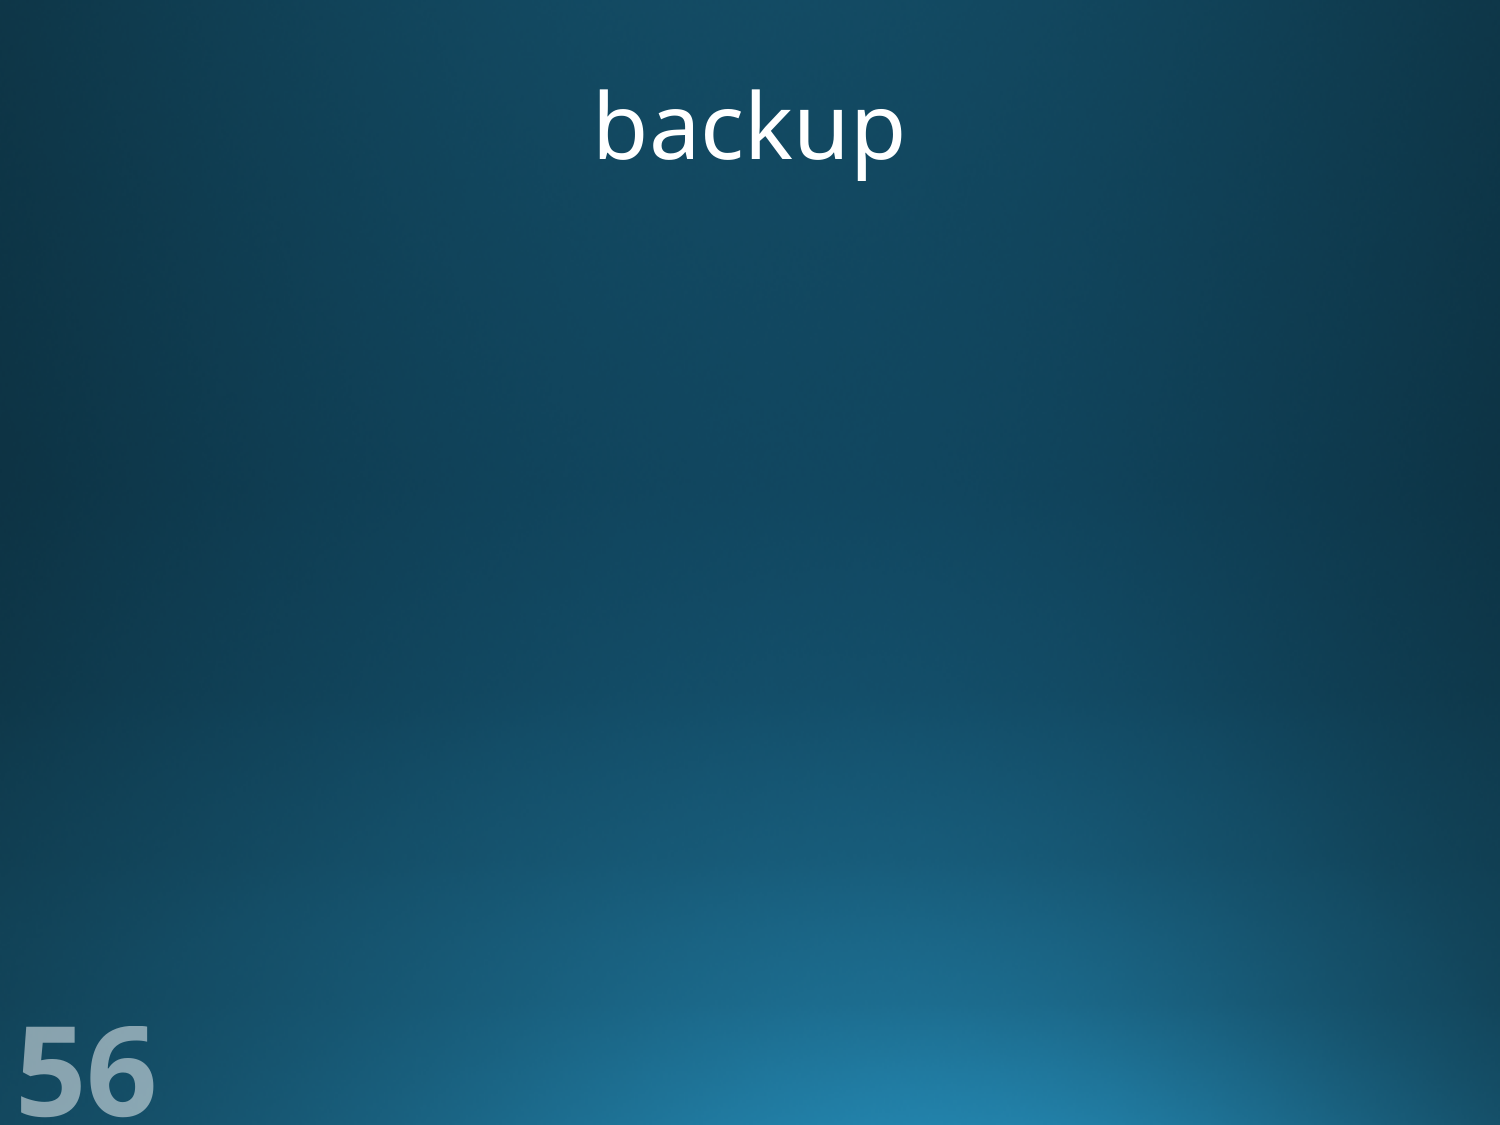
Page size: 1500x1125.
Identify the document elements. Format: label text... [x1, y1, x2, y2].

slide_number 56 [0, 1046, 338, 1107]
title backup [103, 21, 1397, 240]
picture [0, 0, 1500, 1125]
